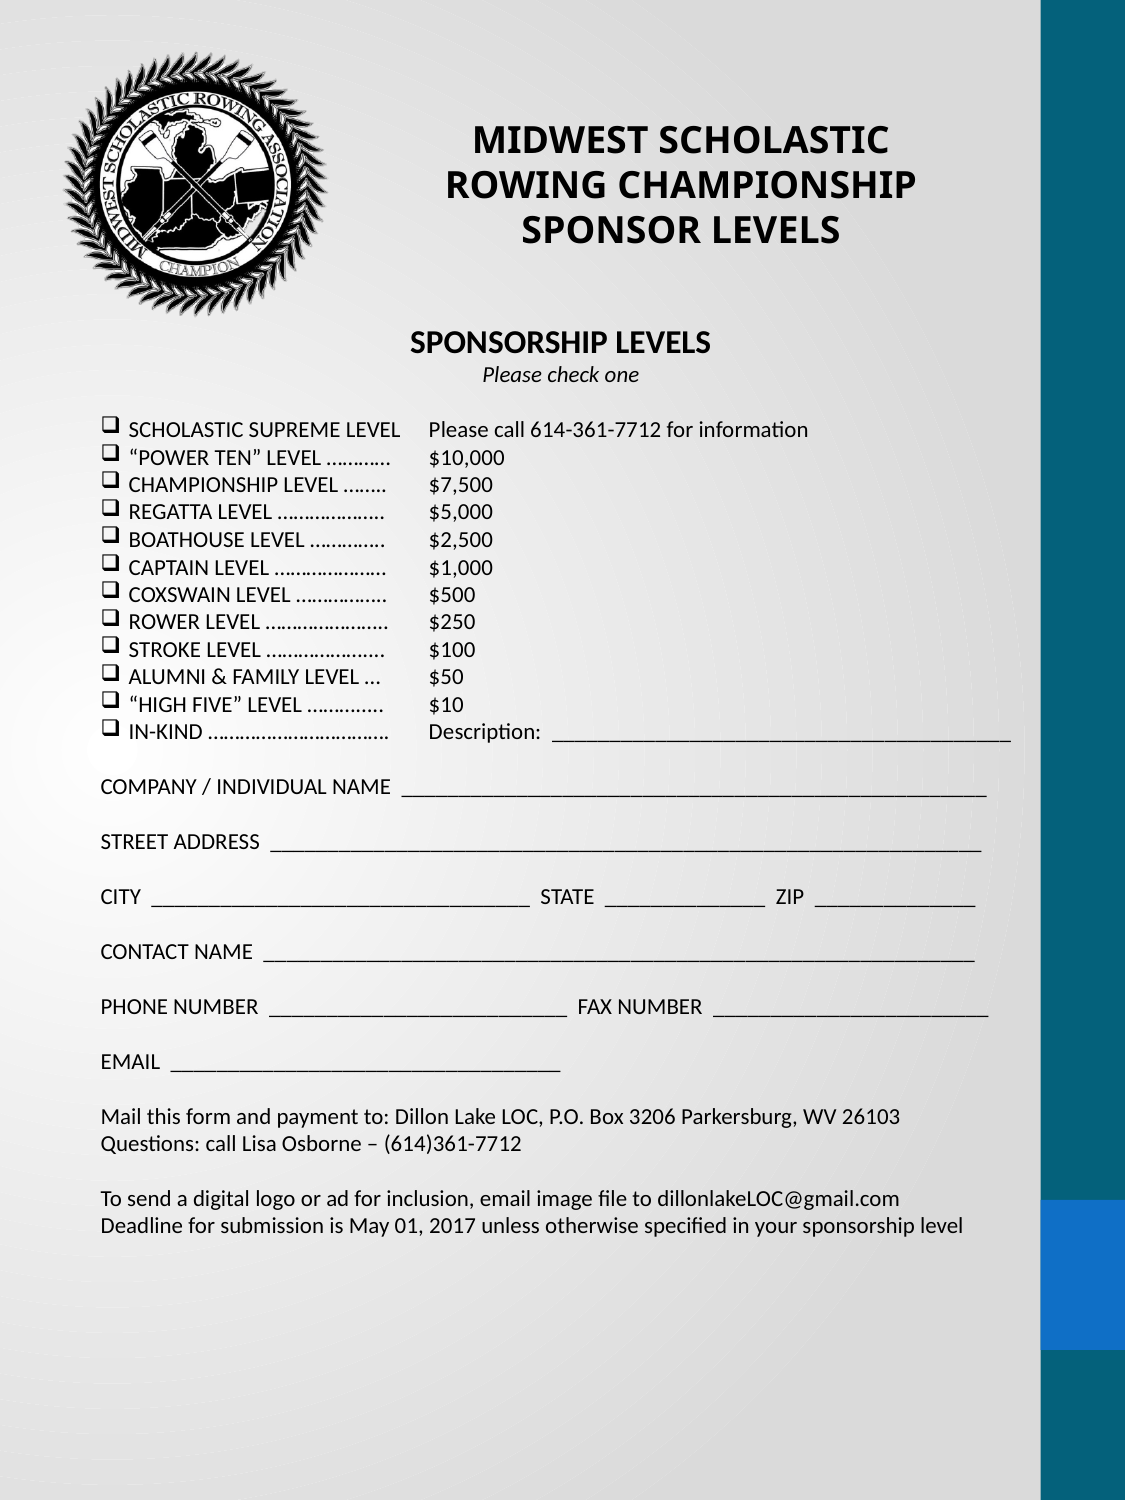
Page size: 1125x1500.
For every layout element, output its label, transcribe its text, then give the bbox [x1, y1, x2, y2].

picture [0, 0, 400, 390]
text_box SPONSORSHIP LEVELS Please check one SCHOLASTIC SUPREME LEVEL Please call 614-361-7712 for information “POWER TEN” LEVEL ………… $10,000 CHAMPIONSHIP LEVEL …….. $7,500 REGATTA LEVEL ……………….. $5,000 BOATHOUSE LEVEL ………….. $2,500 CAPTAIN LEVEL ………………… $1,000 COXSWAIN LEVEL …………….. $500 ROWER LEVEL ………………….. $250 STROKE LEVEL ……………….... $100 ALUMNI & FAMILY LEVEL … $50 “HIGH FIVE” LEVEL ………..... $10 IN-KIND ……………………………. Description: ________________________________________ COMPANY / INDIVIDUAL NAME ___________________________________________________ STREET ADDRESS ______________________________________________________________ CITY _________________________________ STATE ______________ ZIP ______________ CONTACT NAME ______________________________________________________________ PHONE NUMBER __________________________ FAX NUMBER ________________________ EMAIL __________________________________ Mail this form and payment to: Dillon Lake LOC, P.O. Box 3206 Parkersburg, WV 26103 Questions: call Lisa Osborne – (614)361-7712 To send a digital logo or ad for inclusion, email image file to dillonlakeLOC@gmail.com Deadline for submission is May 01, 2017 unless otherwise specified in your sponsorship level [85, 312, 1036, 1246]
text_box MIDWEST SCHOLASTIC ROWING CHAMPIONSHIP SPONSOR LEVELS [411, 108, 963, 259]
